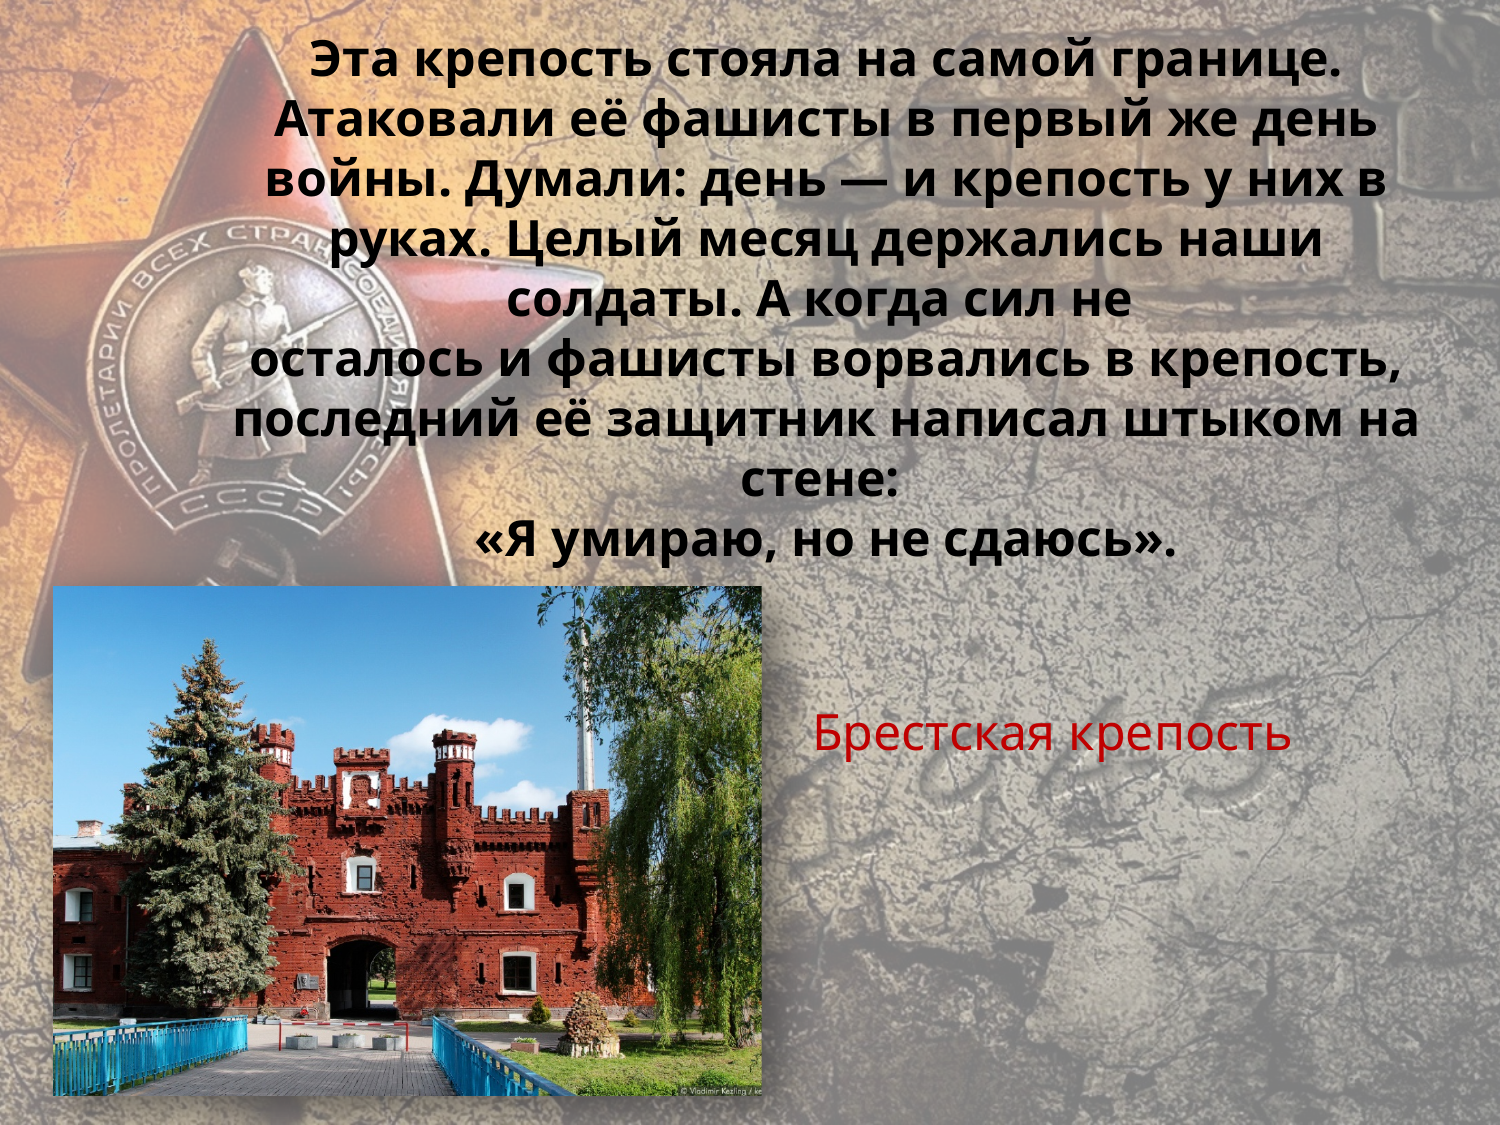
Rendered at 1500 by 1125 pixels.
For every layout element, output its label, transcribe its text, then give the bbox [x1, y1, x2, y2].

text_box [574, 32, 1091, 103]
title Эта крепость стояла на самой границе. Атаковали её фашисты в первый же день войны. Думали: день — и крепость у них в руках. Целый месяц держались наши солдаты. А когда сил не осталось и фашисты ворвались в крепость, последний её защитник написал штыком на стене: «Я умираю, но не сдаюсь». [194, 149, 1459, 575]
picture [505, 1087, 512, 1096]
list Брестская крепость [812, 692, 1453, 825]
picture [52, 585, 762, 1096]
